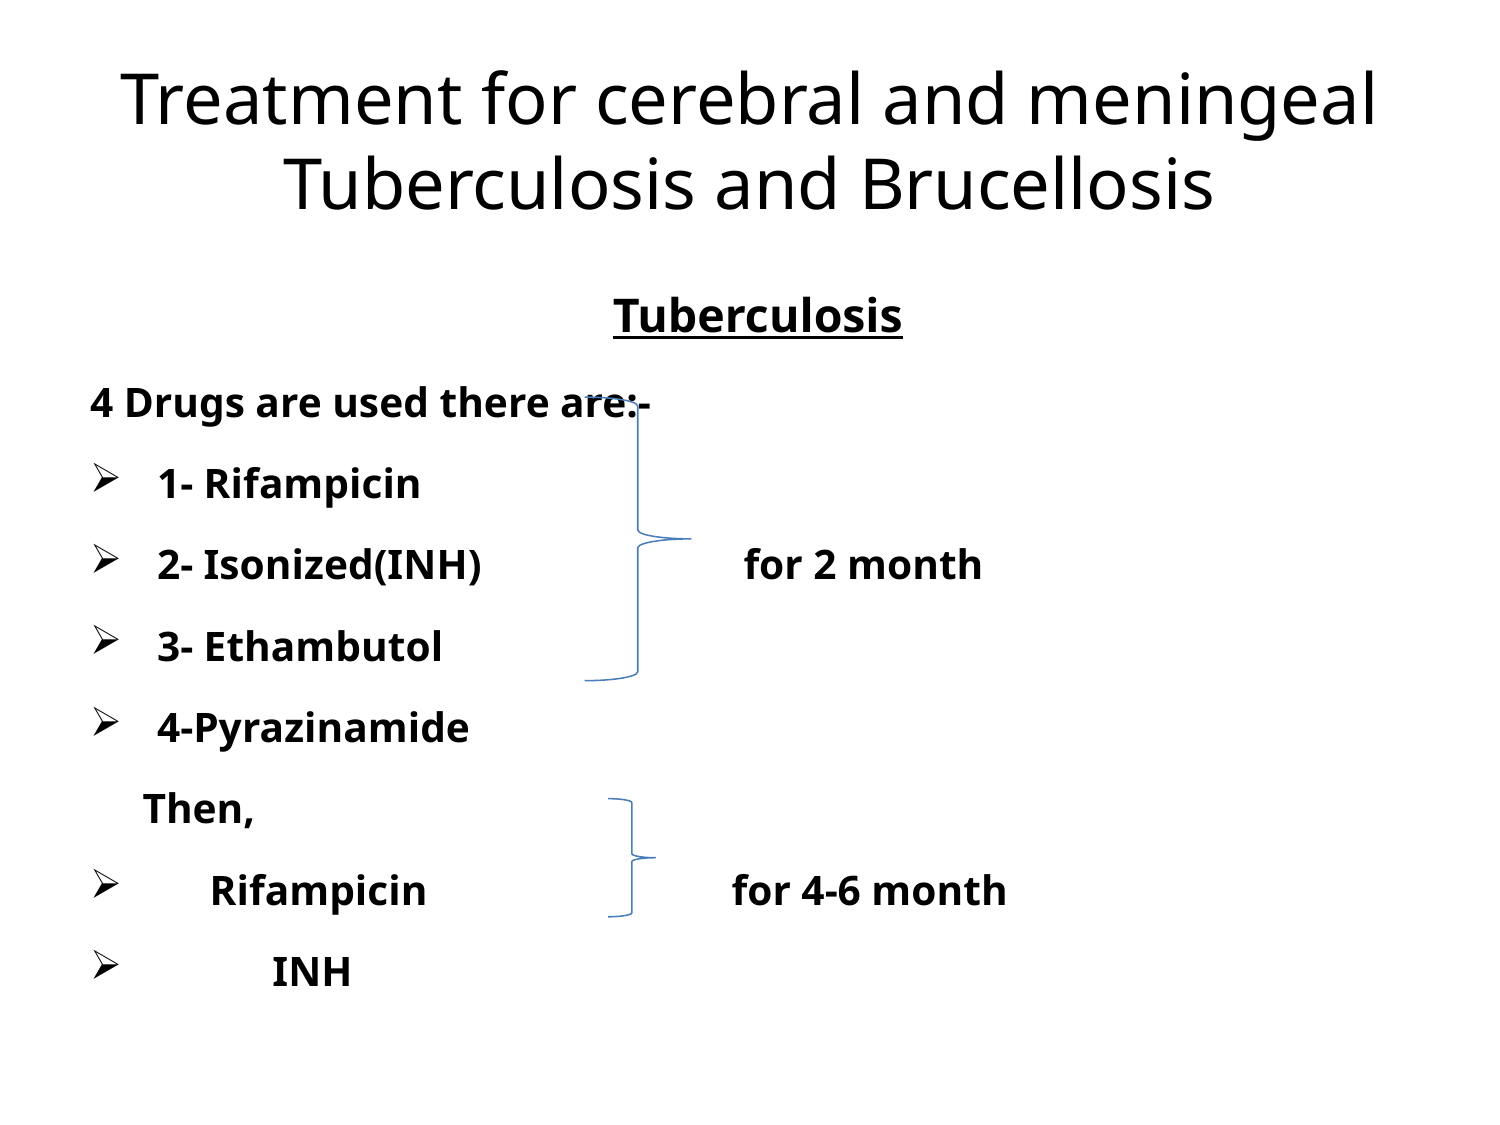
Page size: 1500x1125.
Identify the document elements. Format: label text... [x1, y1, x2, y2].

text_box [584, 396, 692, 682]
title Treatment for cerebral and meningeal Tuberculosis and Brucellosis [75, 45, 1425, 233]
text_box [608, 797, 657, 918]
list Tuberculosis 4 Drugs are used there are:- 1- Rifampicin 2- Isonized(INH) for 2 month 3- Ethambutol 4-Pyrazinamide Then, Rifampicin for 4-6 month INH [75, 262, 1425, 1005]
